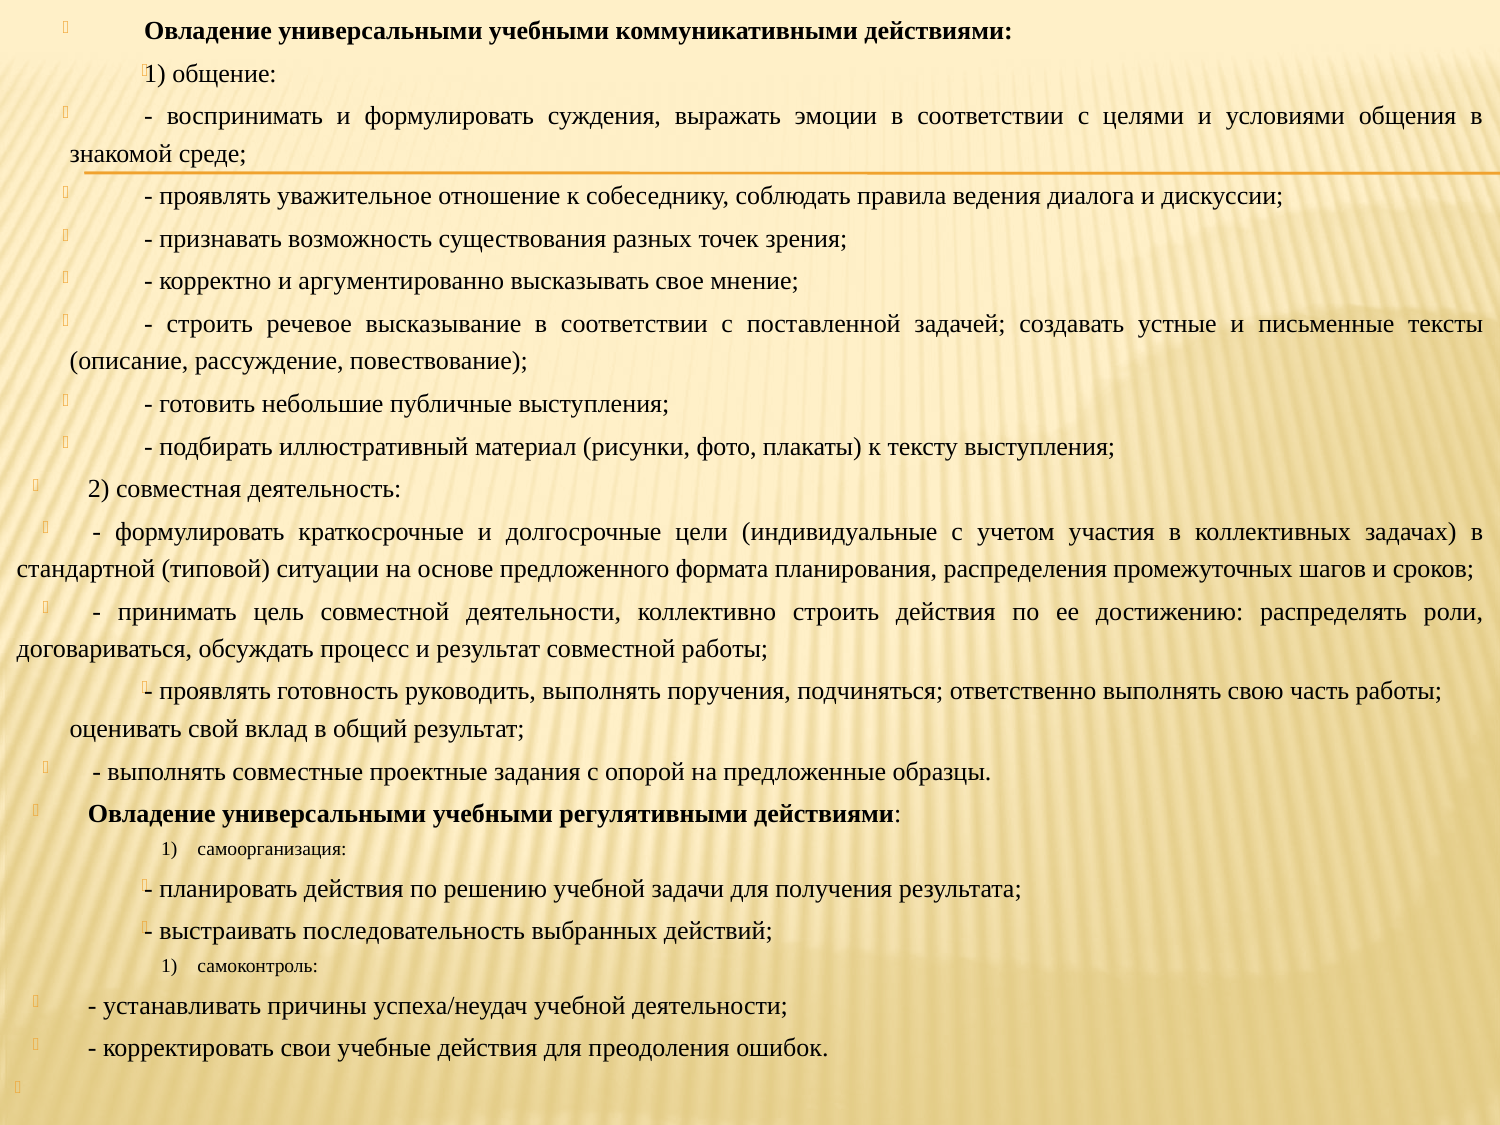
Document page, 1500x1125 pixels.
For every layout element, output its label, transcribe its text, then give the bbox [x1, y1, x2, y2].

list Овладение универсальными учебными коммуникативными действиями: 1) общение: - воспринимать и формулировать суждения, выражать эмоции в соответствии с целями и условиями общения в знакомой среде; - проявлять уважительное отношение к собеседнику, соблюдать правила ведения диалога и дискуссии; - признавать возможность существования разных точек зрения; - корректно и аргументированно высказывать свое мнение; - строить речевое высказывание в соответствии с поставленной задачей; создавать устные и письменные тексты (описание, рассуждение, повествование); - готовить небольшие публичные выступления; - подбирать иллюстративный материал (рисунки, фото, плакаты) к тексту выступления; 2) совместная деятельность: - формулировать краткосрочные и долгосрочные цели (индивидуальные с учетом участия в коллективных задачах) в стандартной (типовой) ситуации на основе предложенного формата планирования, распределения промежуточных шагов и сроков; - принимать цель совместной деятельности, коллективно строить действия по ее достижению: распределять роли, договариваться, обсуждать процесс и результат совместной работы; - проявлять готовность руководить, выполнять поручения, подчиняться; ответственно выполнять свою часть работы; оценивать свой вклад в общий результат; - выполнять совместные проектные задания с опорой на предложенные образцы. Овладение универсальными учебными регулятивными действиями: самоорганизация: - планировать действия по решению учебной задачи для получения результата; - выстраивать последовательность выбранных действий; самоконтроль: - устанавливать причины успеха/неудач учебной деятельности; - корректировать свои учебные действия для преодоления ошибок. [0, 0, 1500, 1125]
